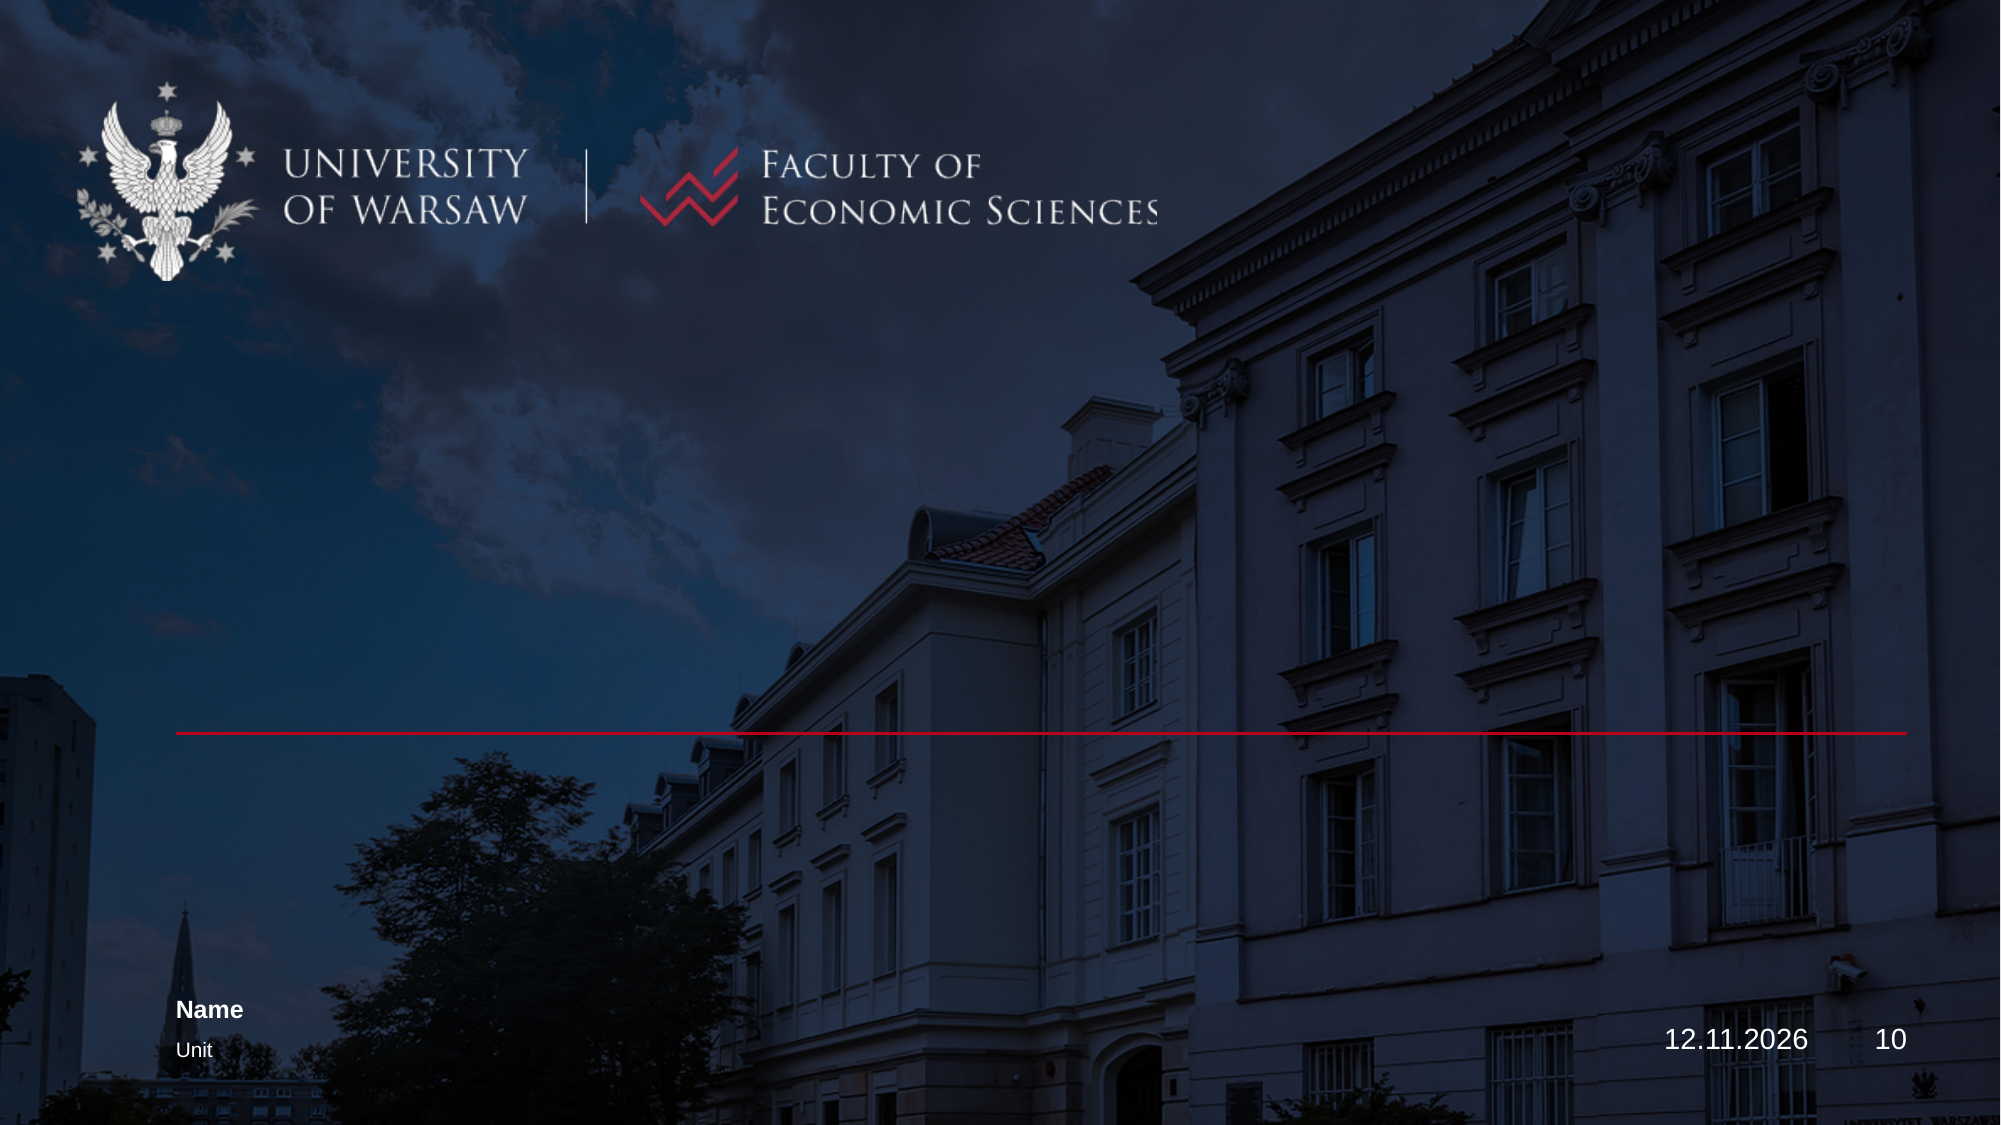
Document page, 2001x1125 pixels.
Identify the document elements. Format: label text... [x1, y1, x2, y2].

picture [0, 0, 2001, 1125]
slide_number 10 [1833, 1015, 1908, 1056]
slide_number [1579, 1015, 1809, 1056]
footer Name Unit [175, 985, 1574, 1065]
